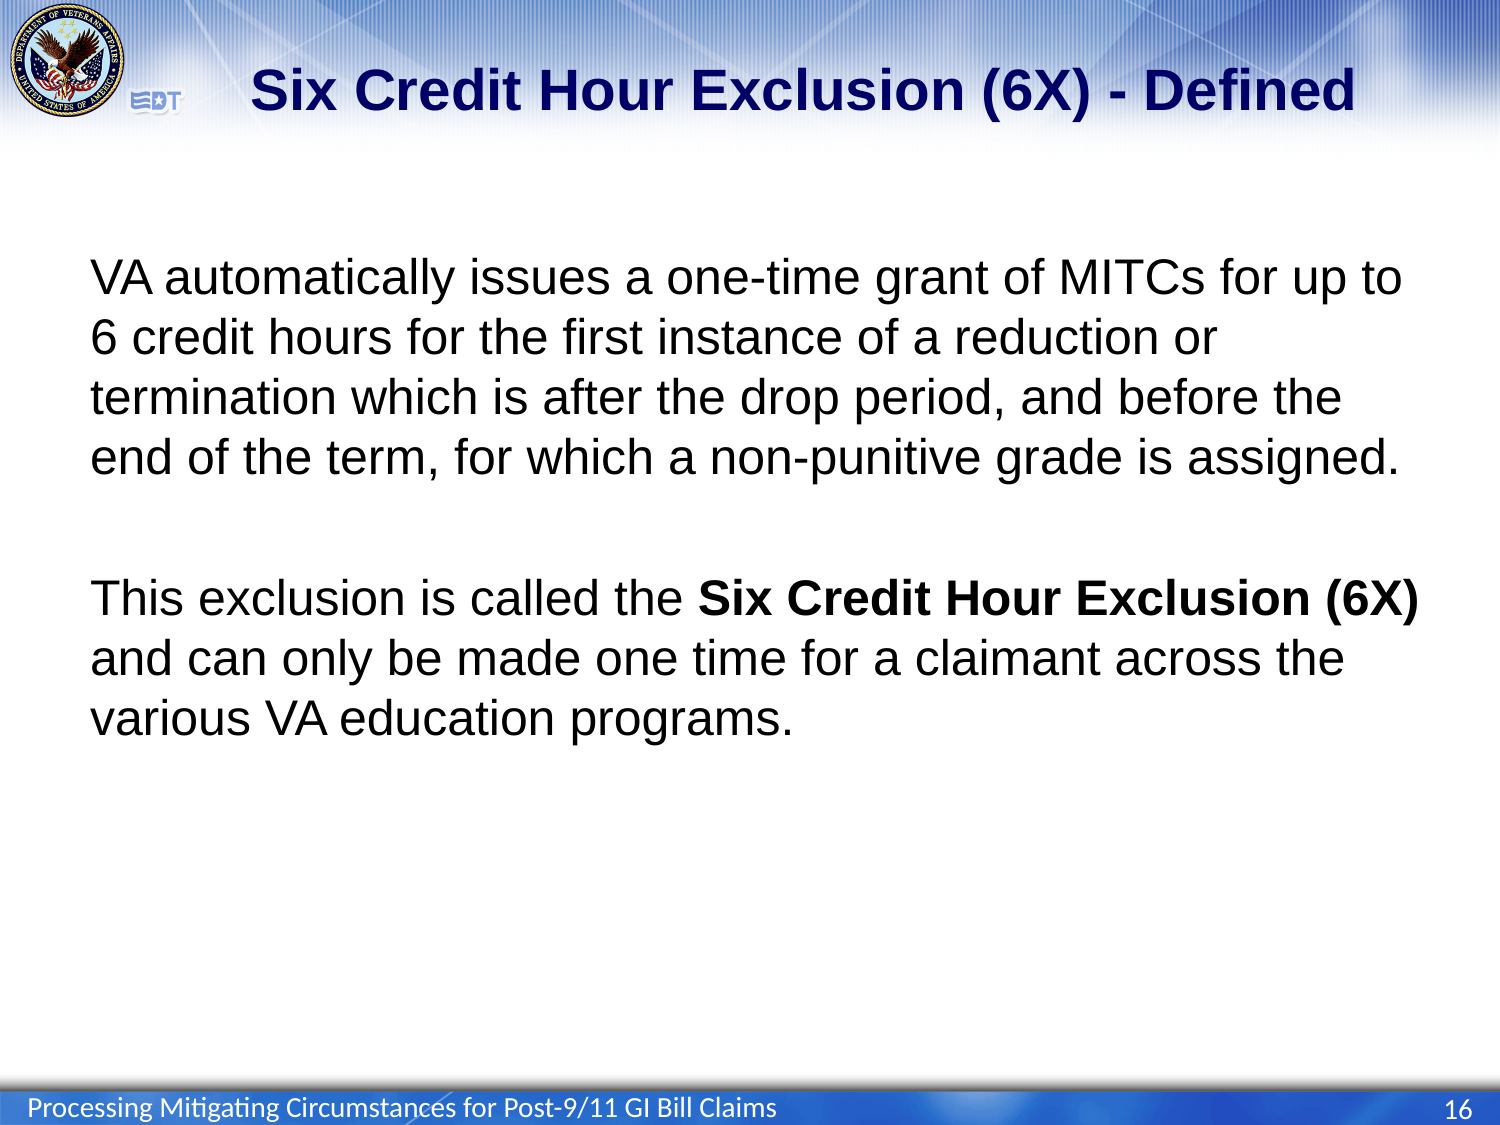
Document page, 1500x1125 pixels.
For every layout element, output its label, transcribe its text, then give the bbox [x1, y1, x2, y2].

picture [0, 0, 1500, 1125]
list VA automatically issues a one-time grant of MITCs for up to 6 credit hours for the first instance of a reduction or termination which is after the drop period, and before the end of the term, for which a non-punitive grade is assigned. This exclusion is called the Six Credit Hour Exclusion (6X) and can only be made one time for a claimant across the various VA education programs. [75, 237, 1450, 980]
title Six Credit Hour Exclusion (6X) - Defined [125, 0, 1500, 175]
footer Processing Mitigating Circumstances for Post-9/11 GI Bill Claims [12, 1081, 975, 1125]
slide_number 16 [1137, 1083, 1488, 1125]
